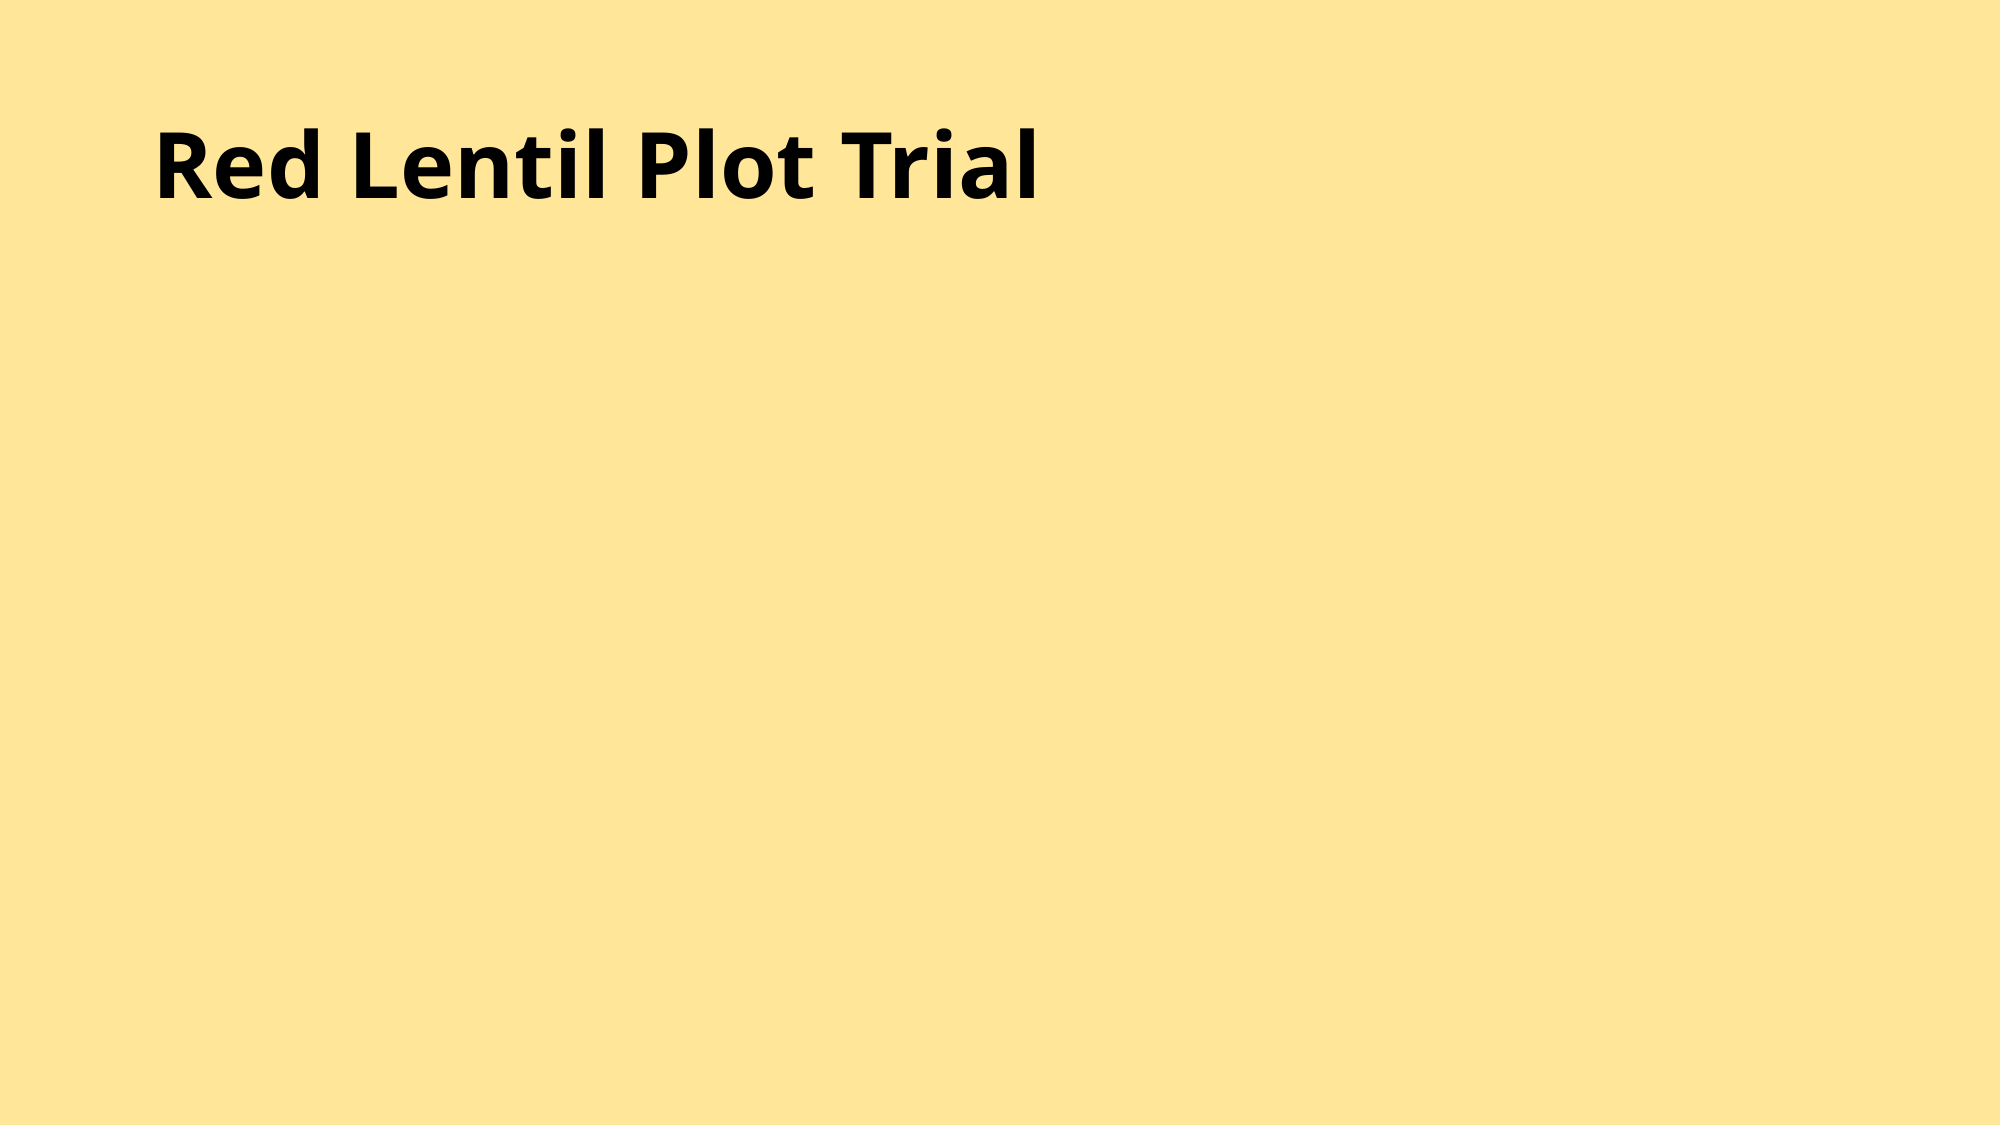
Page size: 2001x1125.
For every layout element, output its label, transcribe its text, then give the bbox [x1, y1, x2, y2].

title Red Lentil Plot Trial [137, 59, 1863, 278]
